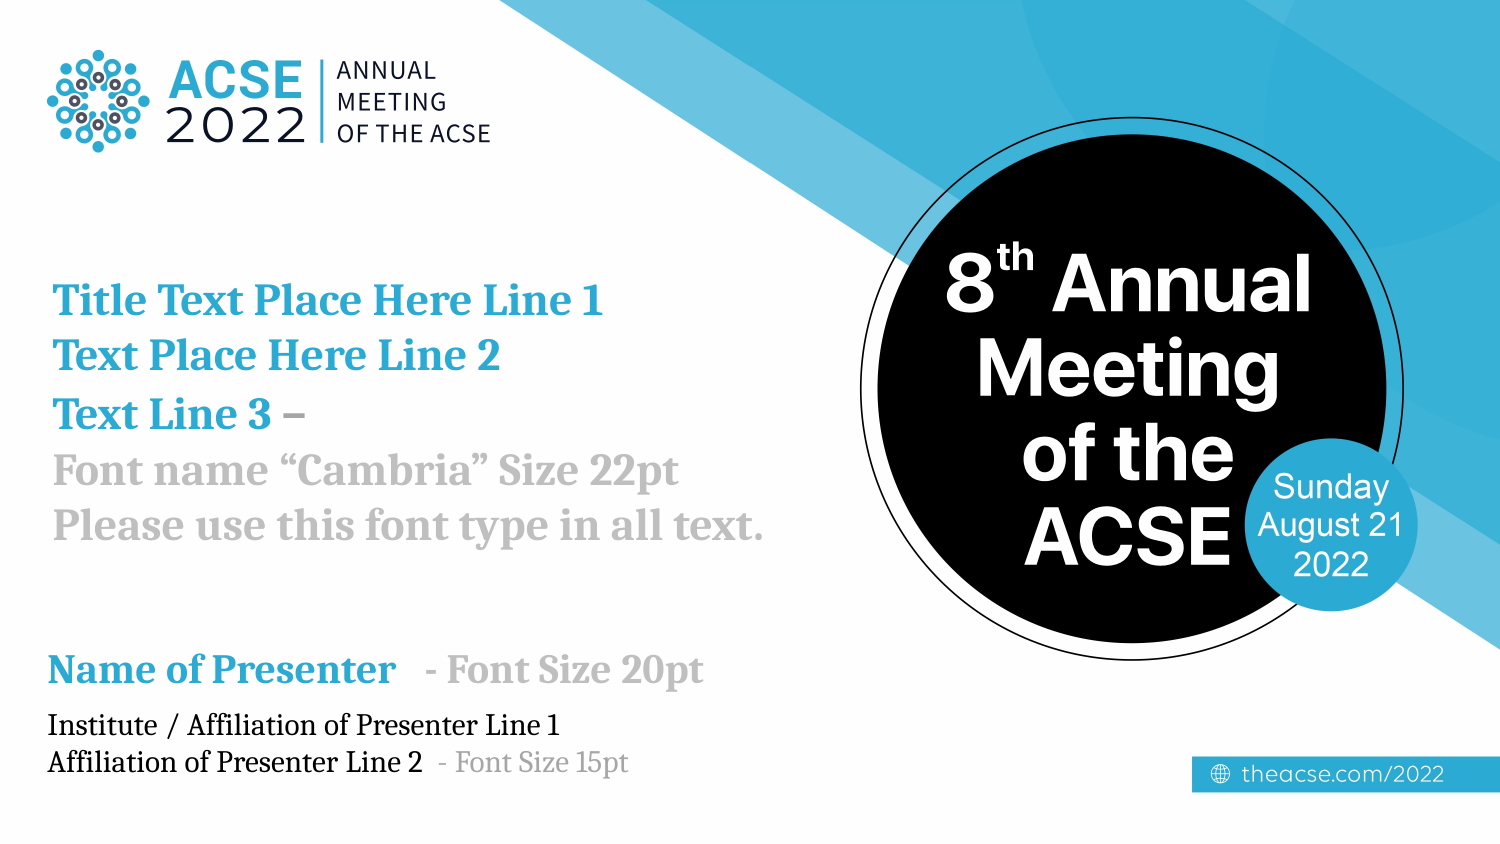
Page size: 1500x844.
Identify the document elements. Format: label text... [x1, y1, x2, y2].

text_box Institute / Affiliation of Presenter Line 1 Affiliation of Presenter Line 2 - Font Size 15pt [32, 696, 808, 800]
picture [0, 0, 1500, 844]
text_box Name of Presenter - Font Size 20pt [32, 634, 808, 682]
subtitle Title Text Place Here Line 1 Text Place Here Line 2 Text Line 3 – Font name “Cambria” Size 22pt Please use this font type in all text. [37, 262, 913, 610]
